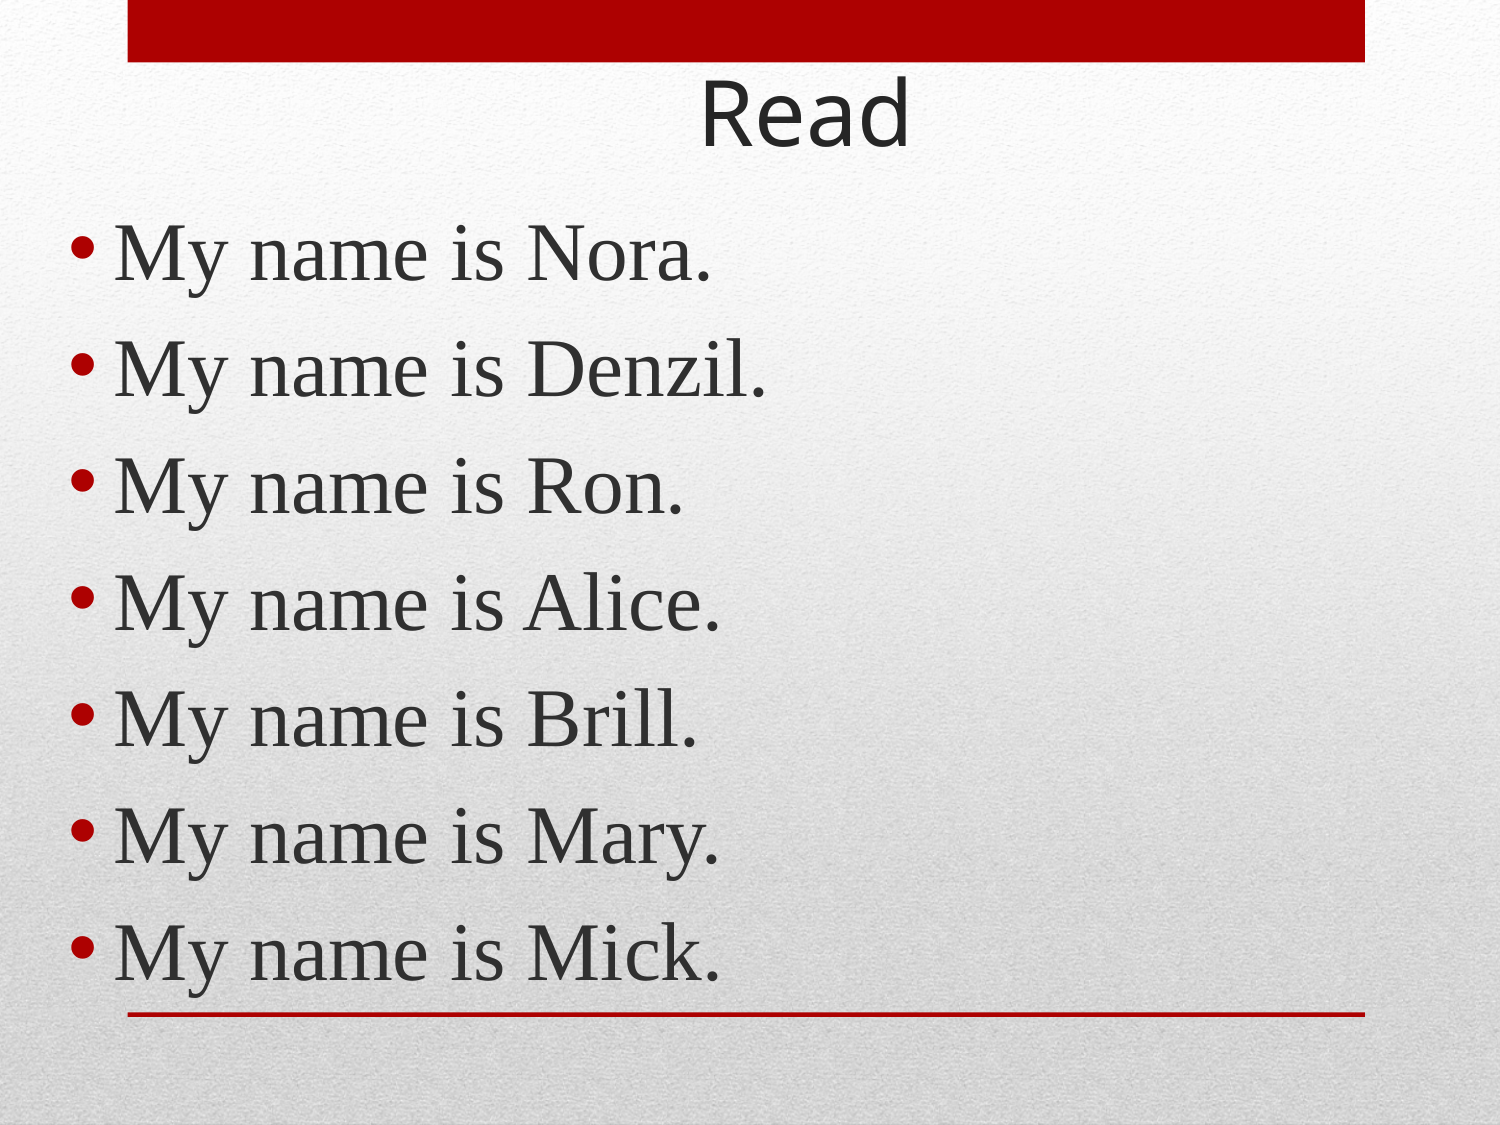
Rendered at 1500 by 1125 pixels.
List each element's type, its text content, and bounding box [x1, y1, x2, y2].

list My name is Nora. My name is Denzil. My name is Ron. My name is Alice. My name is Brill. My name is Mary. My name is Mick. [53, 196, 1475, 998]
title Read [41, 54, 1467, 173]
